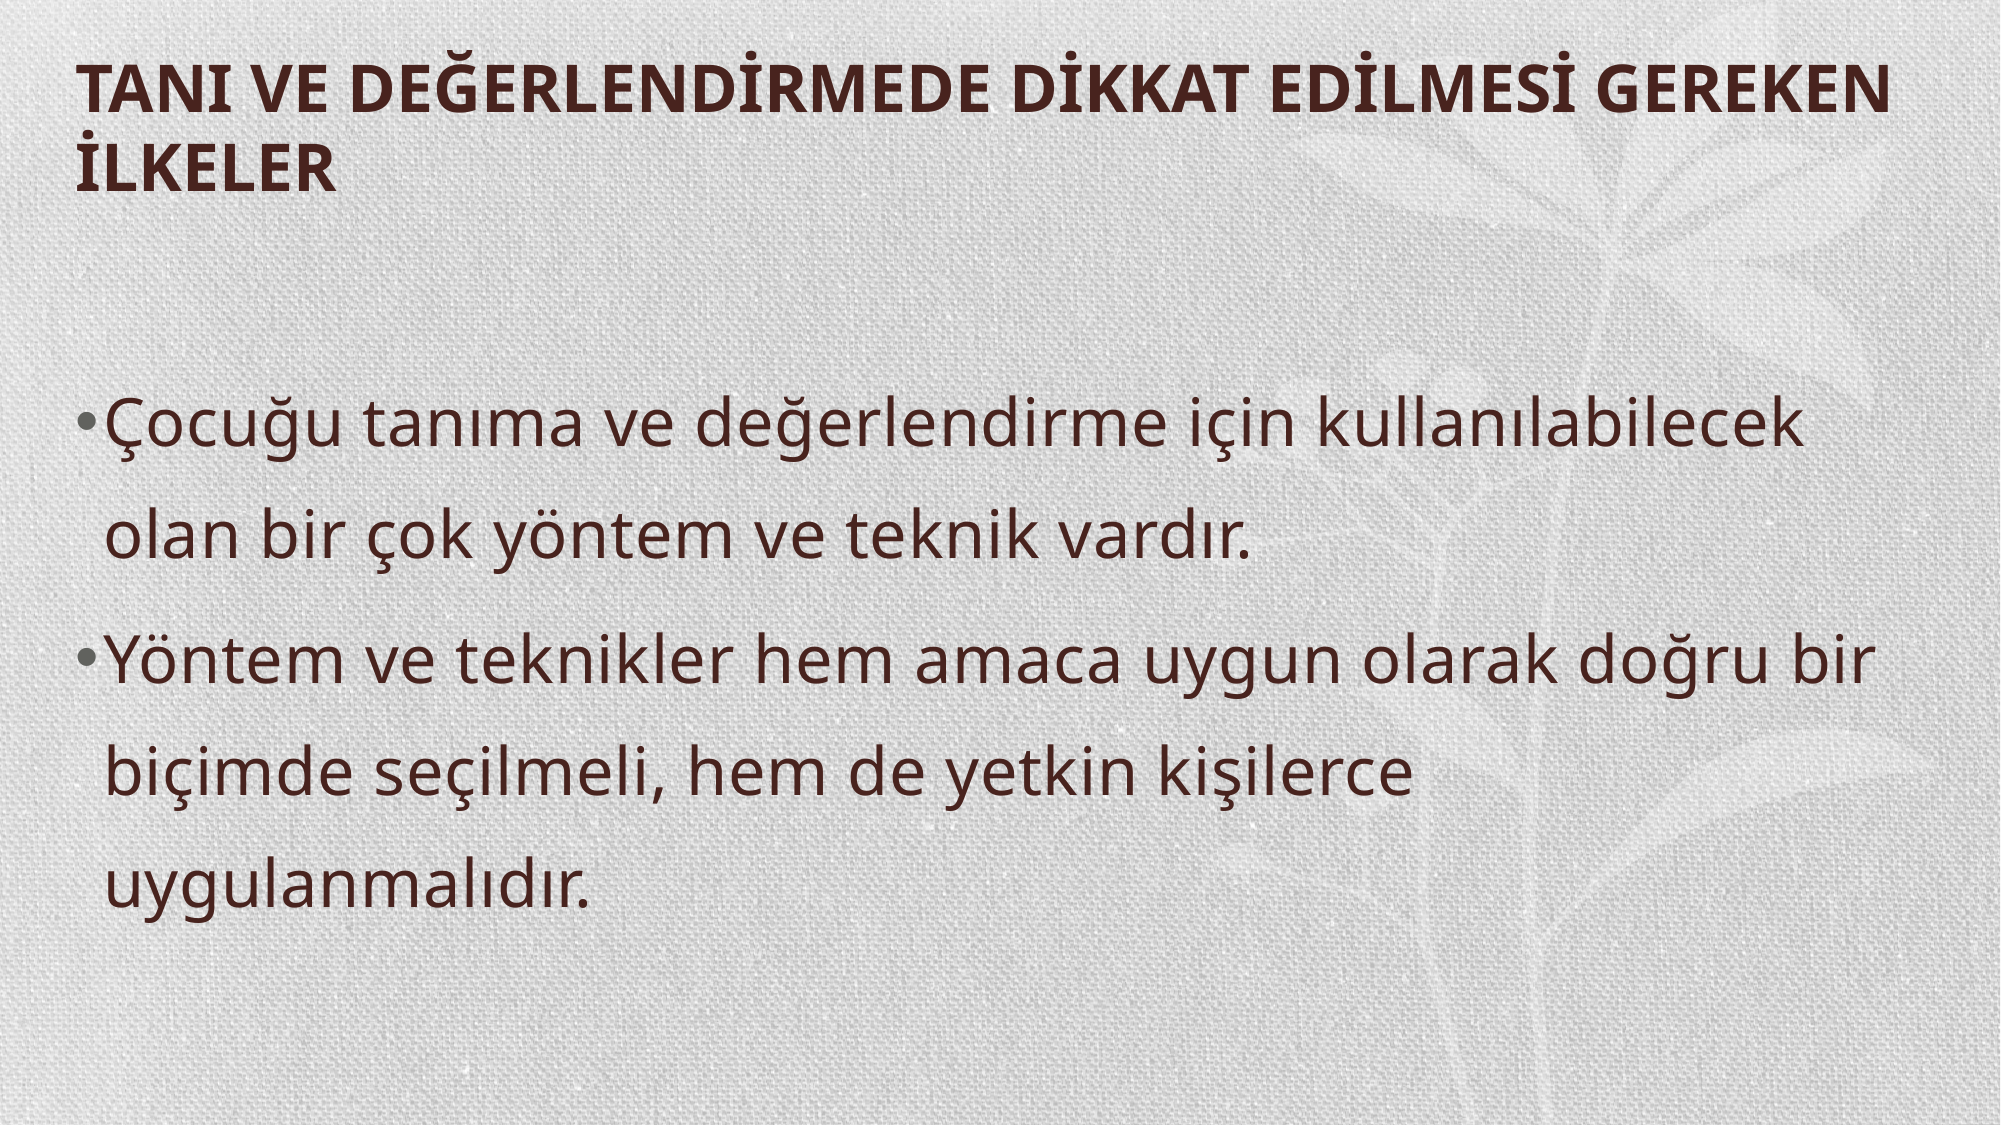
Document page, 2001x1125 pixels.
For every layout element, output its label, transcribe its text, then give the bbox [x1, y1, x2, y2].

title TANI VE DEĞERLENDİRMEDE DİKKAT EDİLMESİ GEREKEN İLKELER [60, 37, 1940, 213]
list Çocuğu tanıma ve değerlendirme için kullanılabilecek olan bir çok yöntem ve teknik vardır. Yöntem ve teknikler hem amaca uygun olarak doğru bir biçimde seçilmeli, hem de yetkin kişilerce uygulanmalıdır. [60, 340, 1940, 1023]
